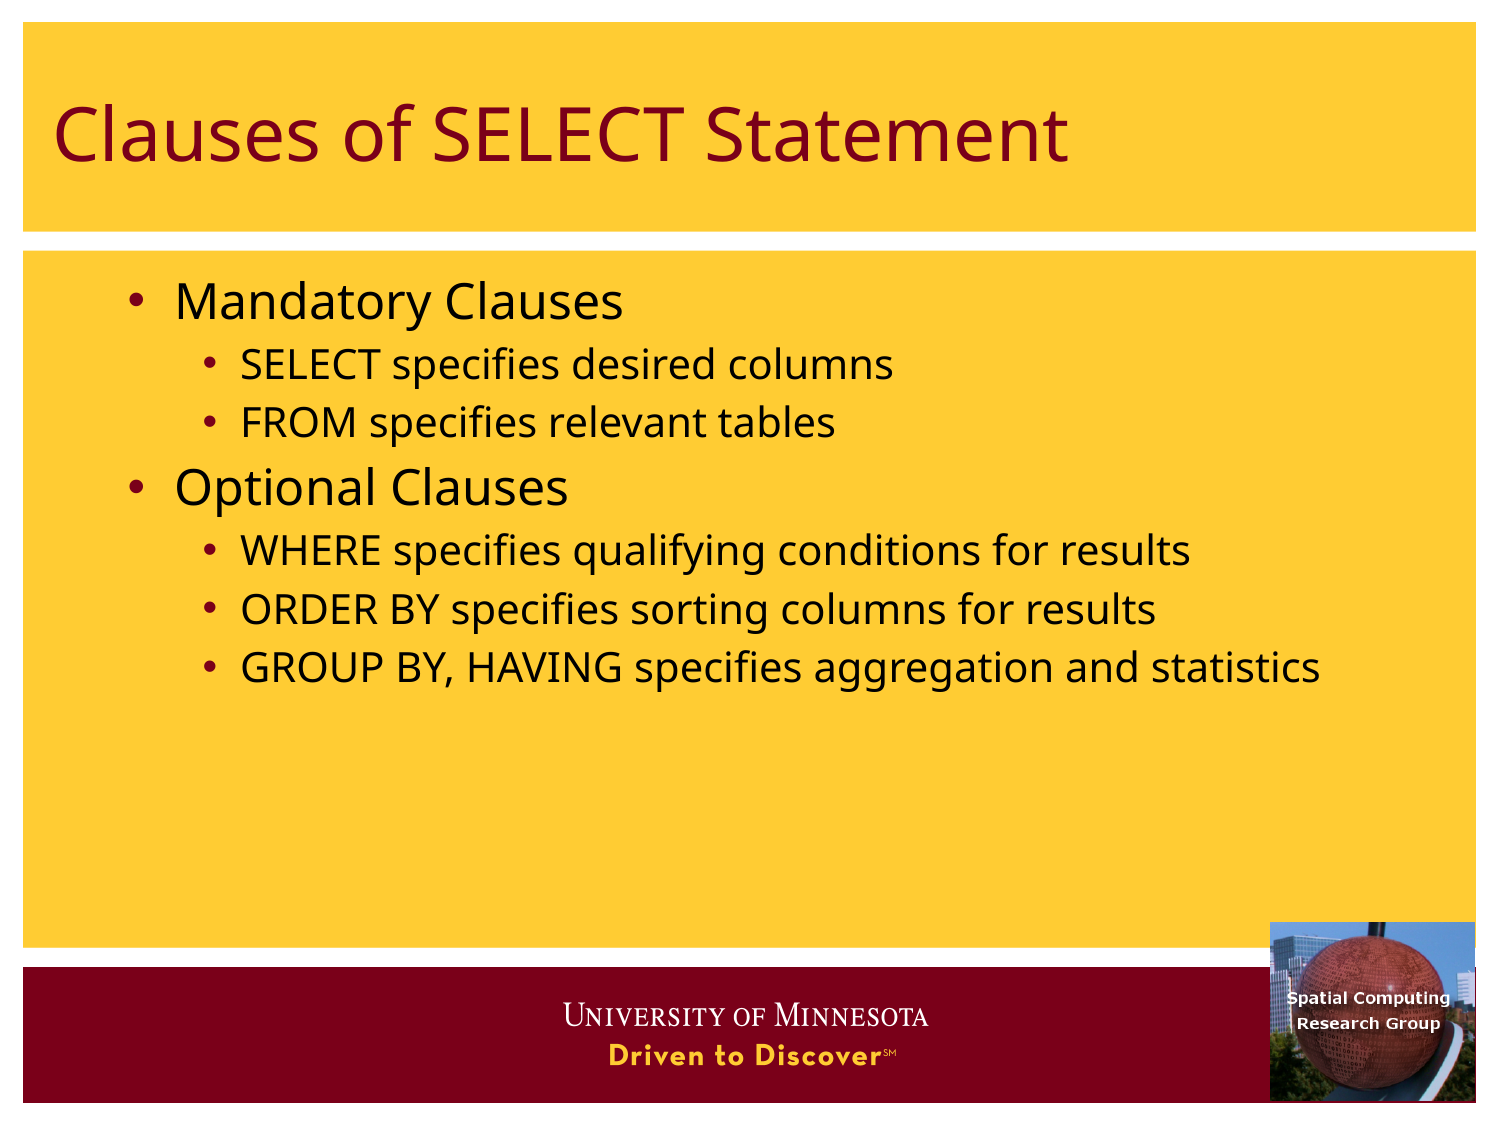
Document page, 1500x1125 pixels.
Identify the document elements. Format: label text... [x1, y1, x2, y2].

list Mandatory Clauses SELECT specifies desired columns FROM specifies relevant tables Optional Clauses WHERE specifies qualifying conditions for results ORDER BY specifies sorting columns for results GROUP BY, HAVING specifies aggregation and statistics [37, 261, 1451, 926]
picture [23, 22, 1476, 1103]
title Clauses of SELECT Statement [37, 49, 1451, 213]
